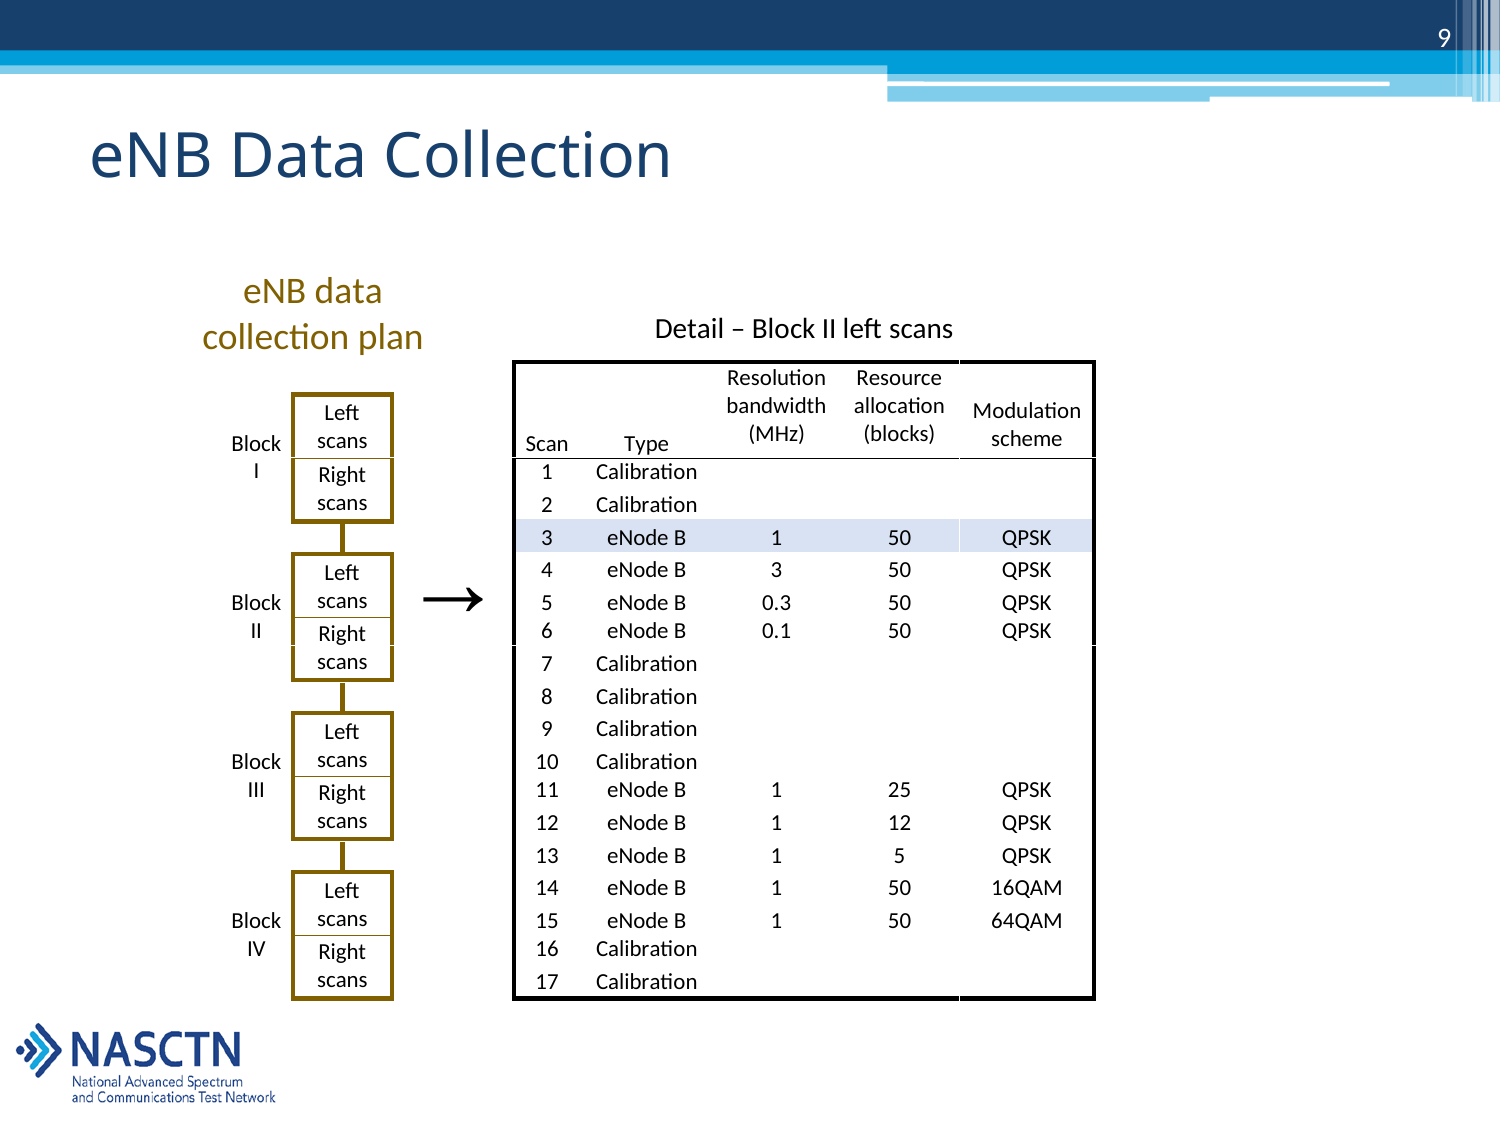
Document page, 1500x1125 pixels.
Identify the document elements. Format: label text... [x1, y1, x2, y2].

picture [3, 1010, 285, 1117]
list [173, 268, 1327, 1053]
slide_number 9 [1341, 0, 1466, 61]
title eNB Data Collection [75, 107, 1425, 269]
